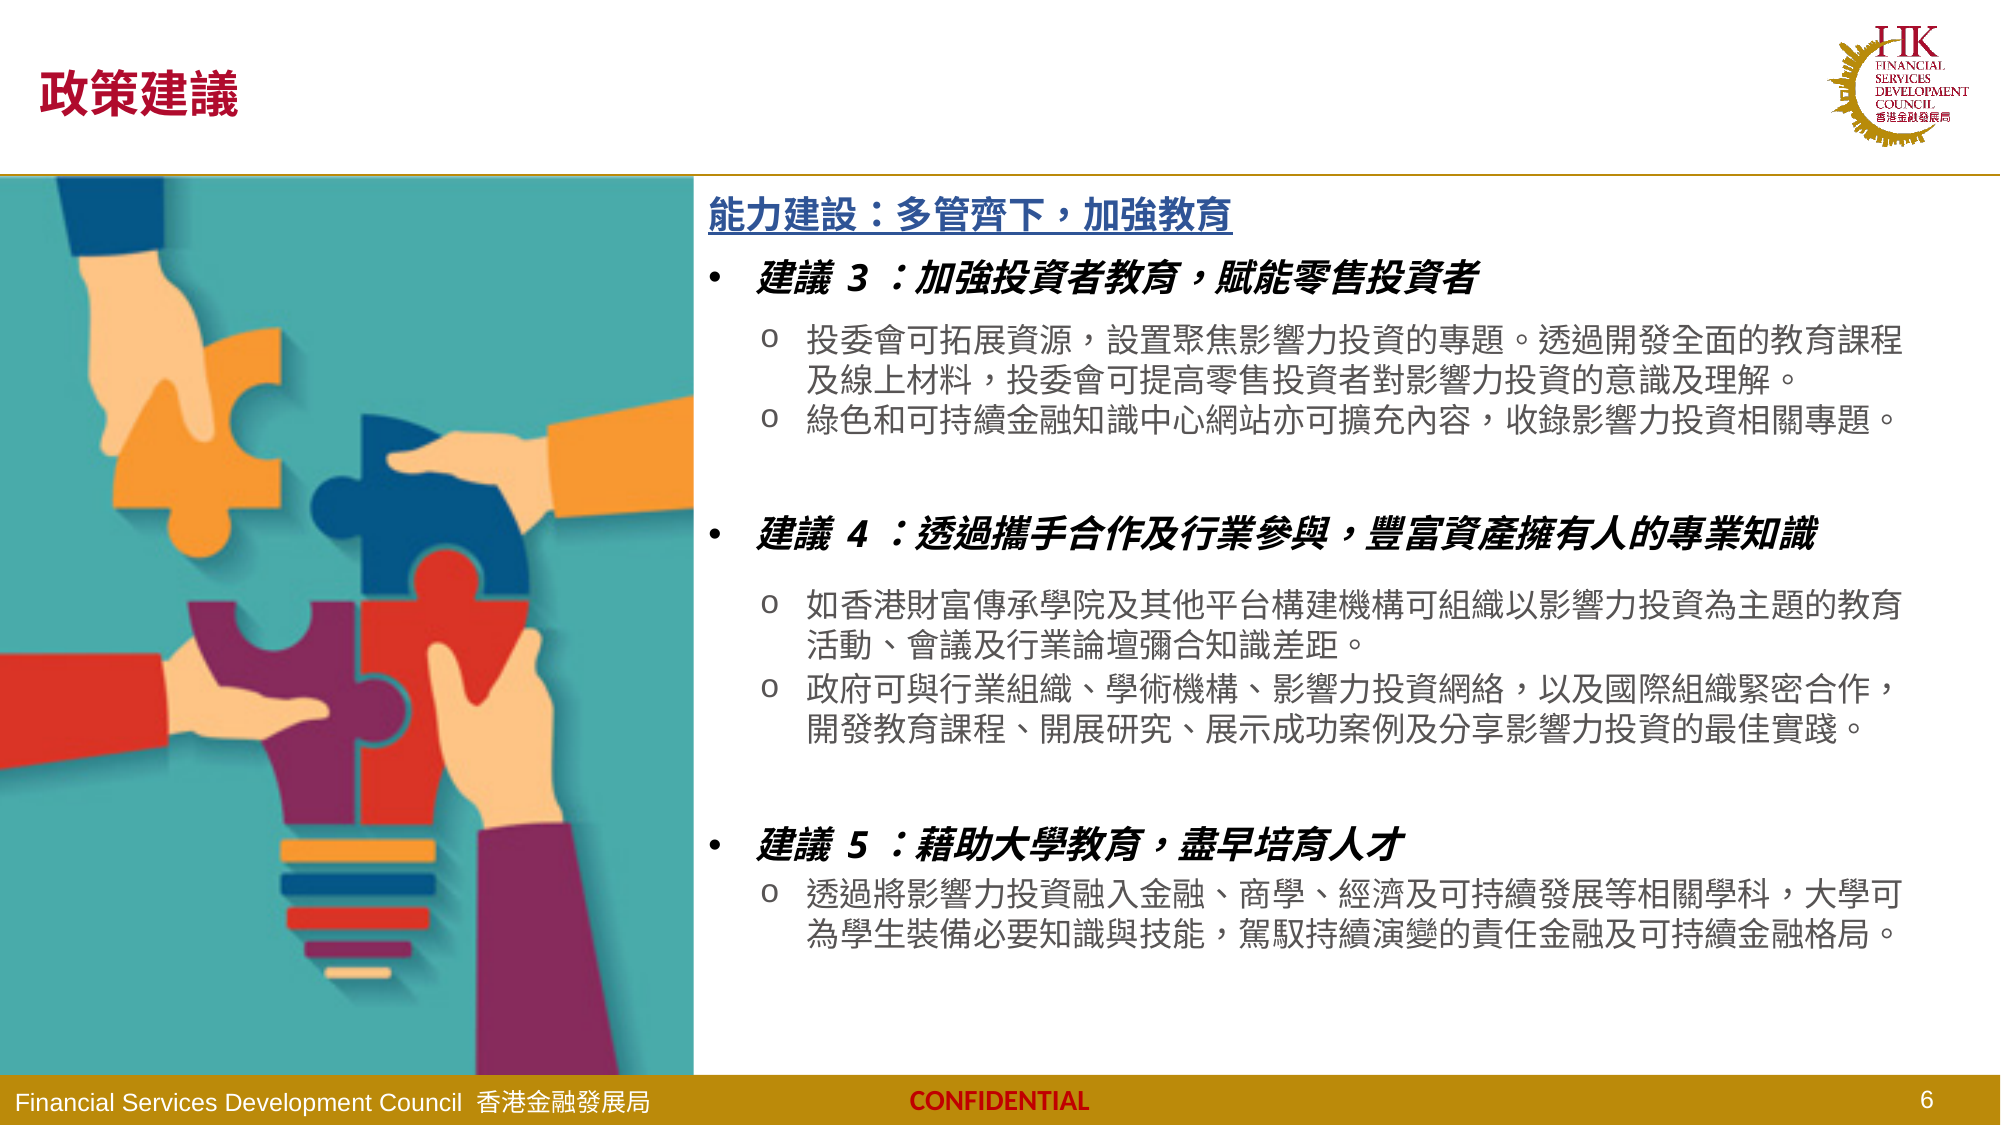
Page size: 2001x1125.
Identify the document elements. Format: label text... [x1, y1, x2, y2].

text_box 透過將影響力投資融入金融、商學、經濟及可持續發展等相關學科，大學可為學生裝備必要知識與技能，駕馭持續演變的責任金融及可持續金融格局。 [745, 865, 1950, 961]
picture [1827, 26, 1969, 147]
text_box 如香港財富傳承學院及其他平台構建機構可組織以影響力投資為主題的教育活動、會議及行業論壇彌合知識差距。 政府可與行業組織、學術機構、影響力投資網絡，以及國際組織緊密合作，開發教育課程、開展研究、展示成功案例及分享影響力投資的最佳實踐。 [745, 576, 1950, 756]
text_box 能力建設：多管齊下，加強教育 [697, 184, 2000, 244]
text_box 建議 5：藉助大學教育，盡早培育人才 [697, 814, 1978, 874]
text_box 建議 4：透過攜手合作及行業參與，豐富資產擁有人的專業知識 [697, 503, 1978, 563]
text_box 投委會可拓展資源，設置聚焦影響力投資的專題。透過開發全面的教育課程及線上材料，投委會可提高零售投資者對影響力投資的意識及理解。 綠色和可持續金融知識中心網站亦可擴充內容，收錄影響力投資相關專題。 [745, 311, 1950, 447]
text_box 建議 3：加強投資者教育，賦能零售投資者 [697, 246, 1978, 306]
picture [0, 176, 694, 1075]
title 政策建議 [39, 62, 1867, 124]
